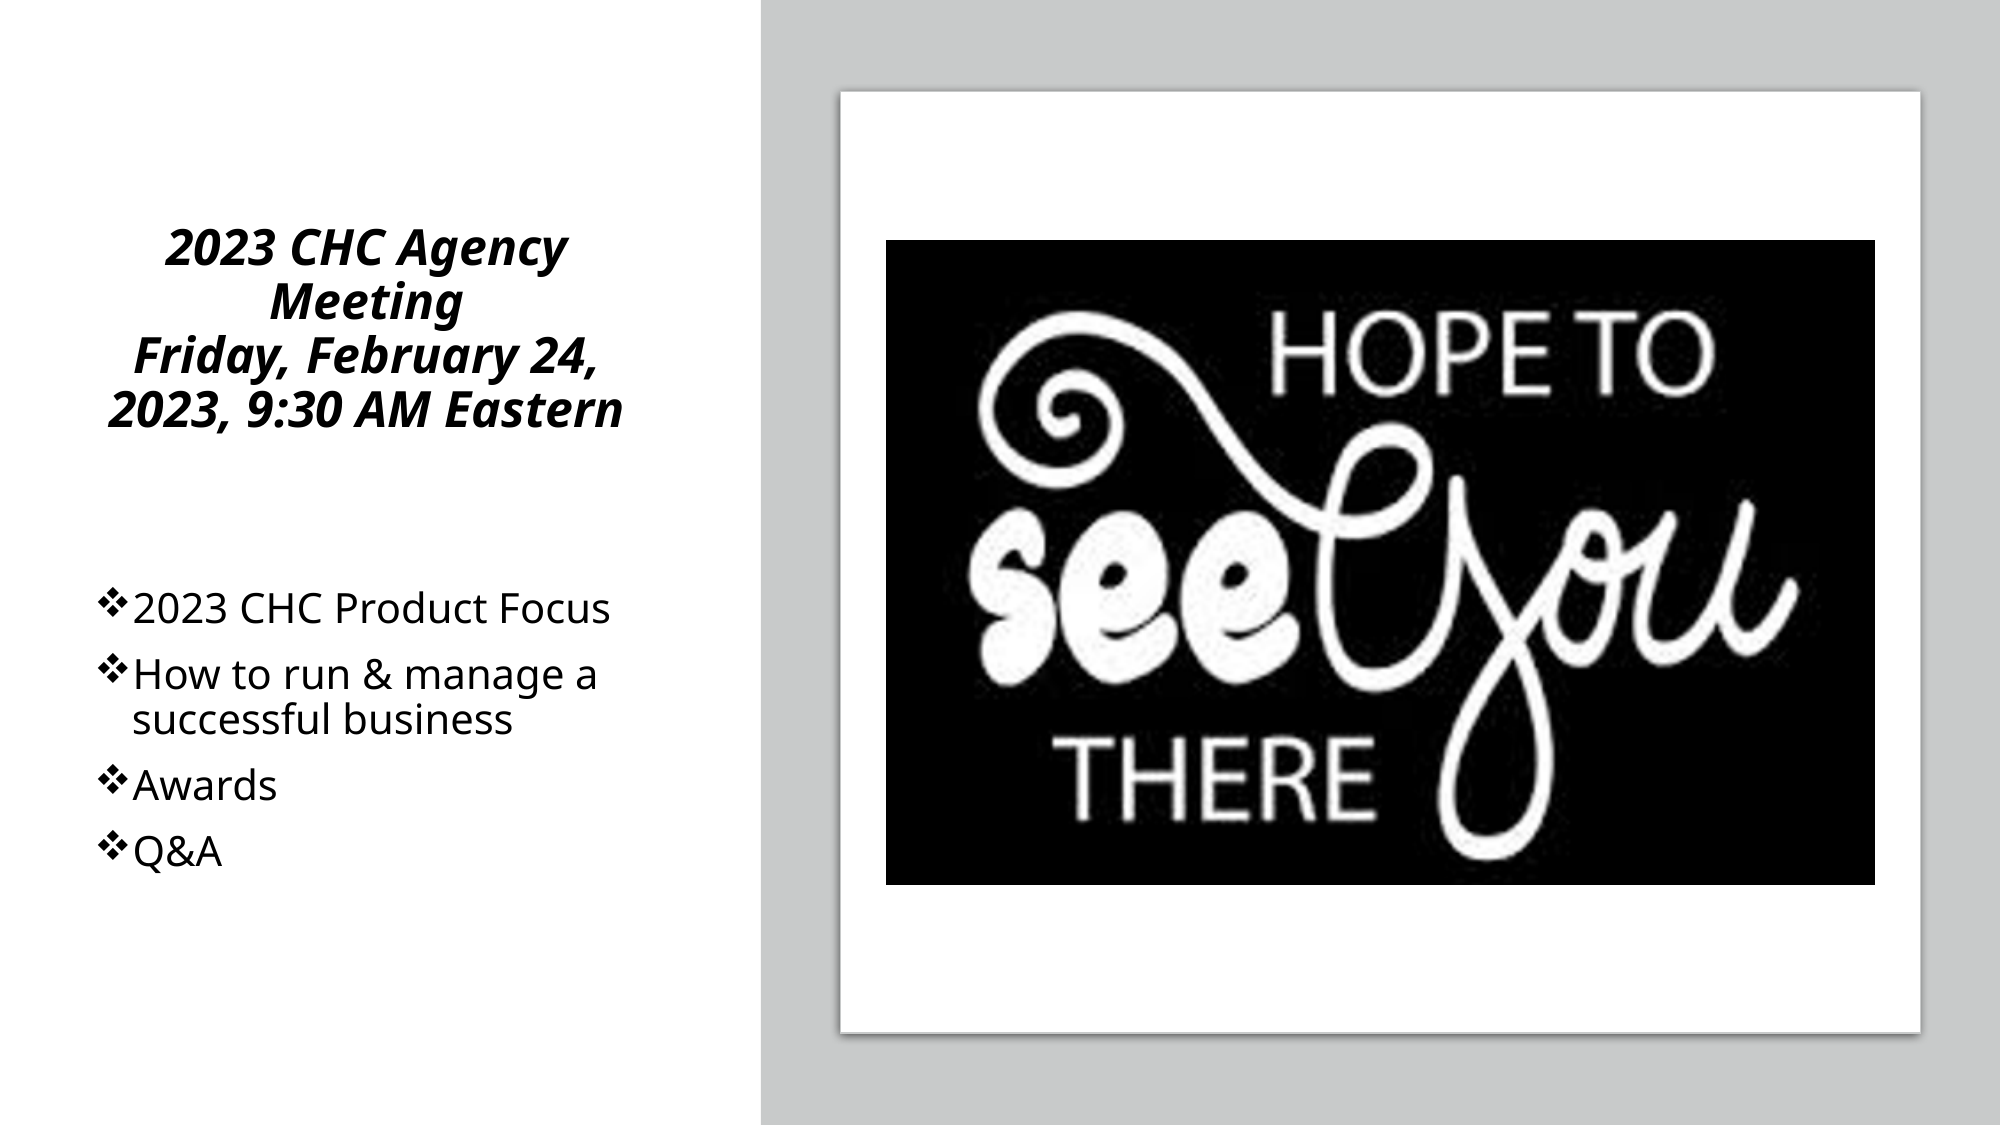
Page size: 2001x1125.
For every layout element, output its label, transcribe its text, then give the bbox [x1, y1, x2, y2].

list 2023 CHC Product Focus How to run & manage a successful business Awards Q&A [79, 579, 655, 885]
picture [886, 239, 1875, 885]
title 2023 CHC Agency Meeting Friday, February 24, 2023, 9:30 AM Eastern [79, 197, 655, 464]
text_box [760, 0, 2000, 1125]
text_box [839, 90, 1922, 1034]
